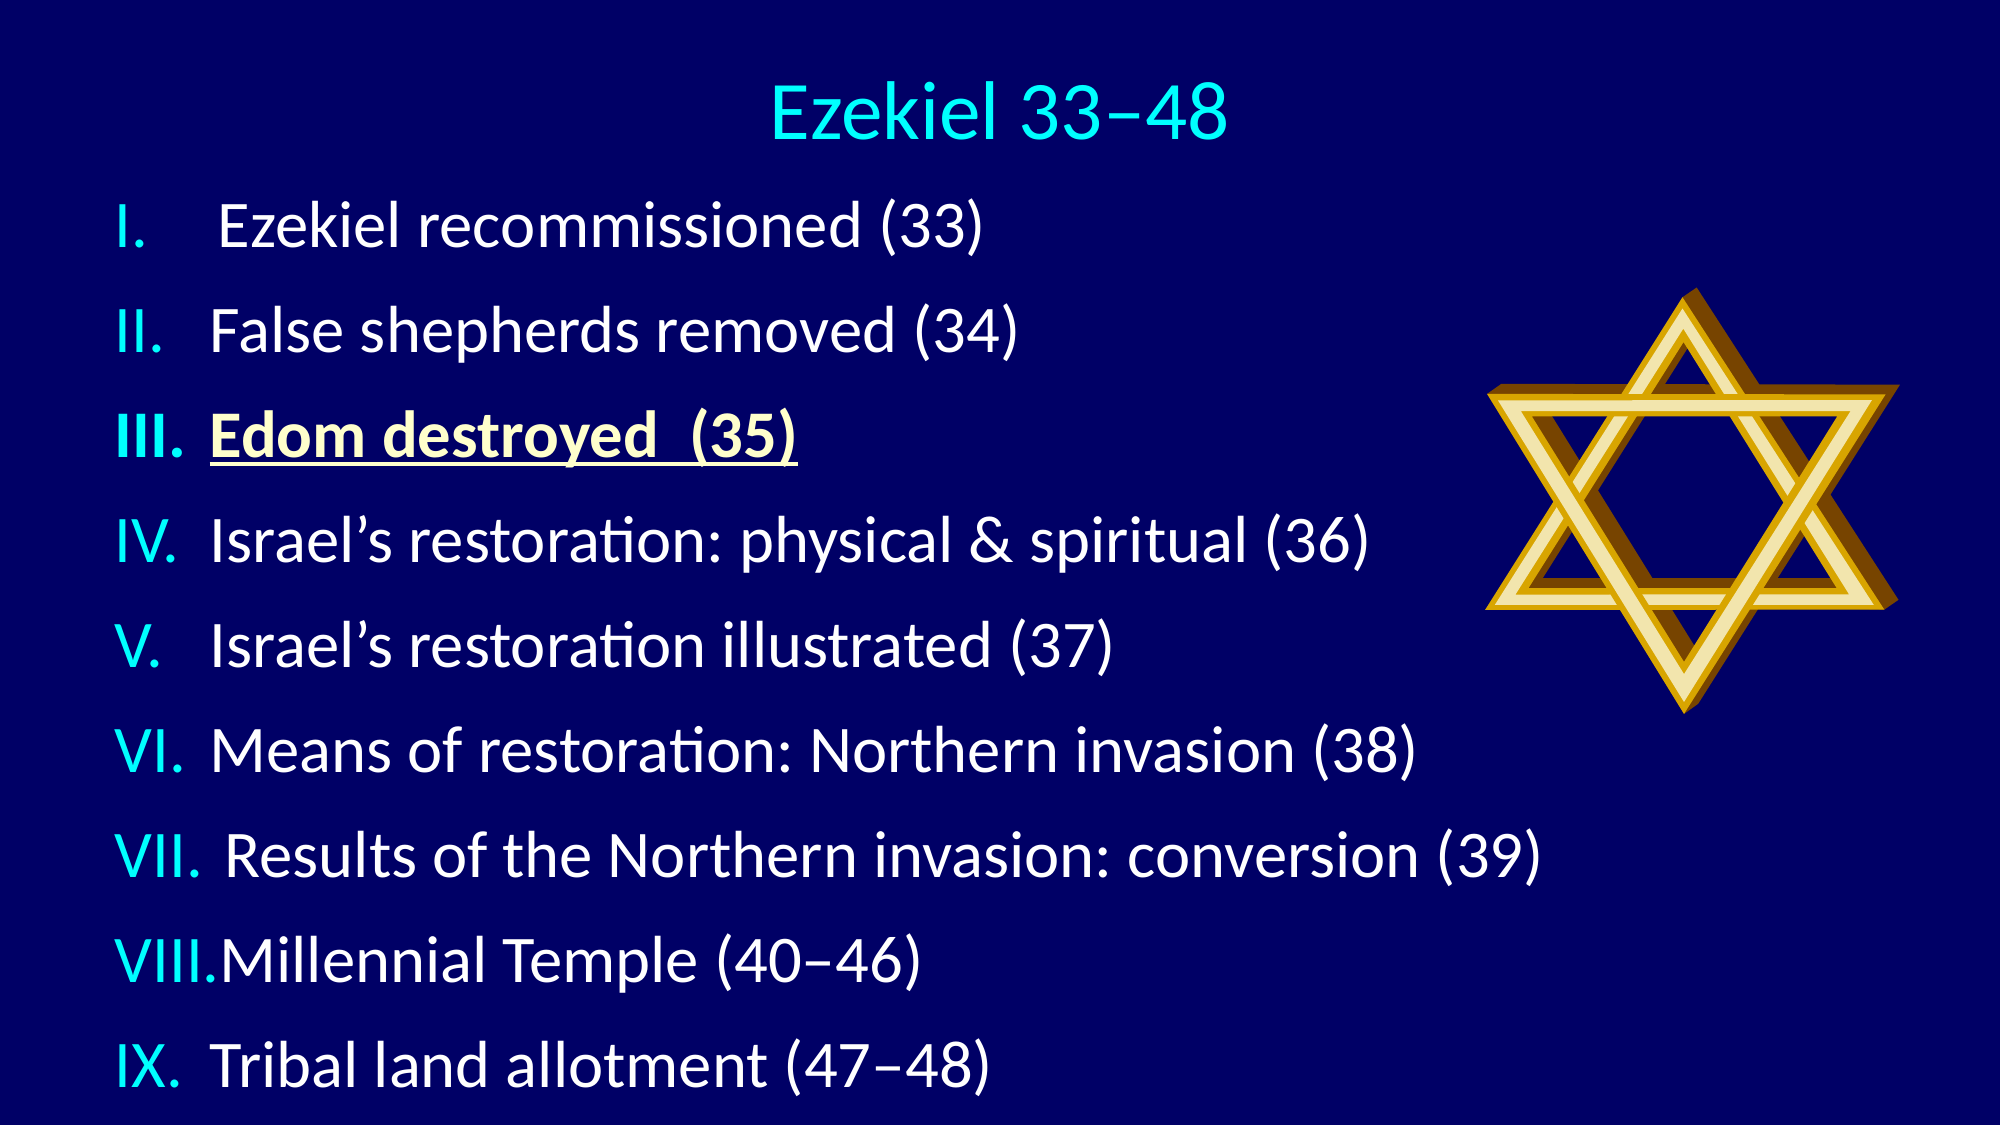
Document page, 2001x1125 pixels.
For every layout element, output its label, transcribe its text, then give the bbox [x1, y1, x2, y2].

title Ezekiel 33‒48 [300, 37, 1700, 175]
list Ezekiel recommissioned (33) False shepherds removed (34) Edom destroyed (35) Israel’s restoration: physical & spiritual (36) Israel’s restoration illustrated (37) Means of restoration: Northern invasion (38) Results of the Northern invasion: conversion (39) Millennial Temple (40‒46) Tribal land allotment (47‒48) [99, 173, 1676, 1088]
picture [1484, 287, 1901, 715]
